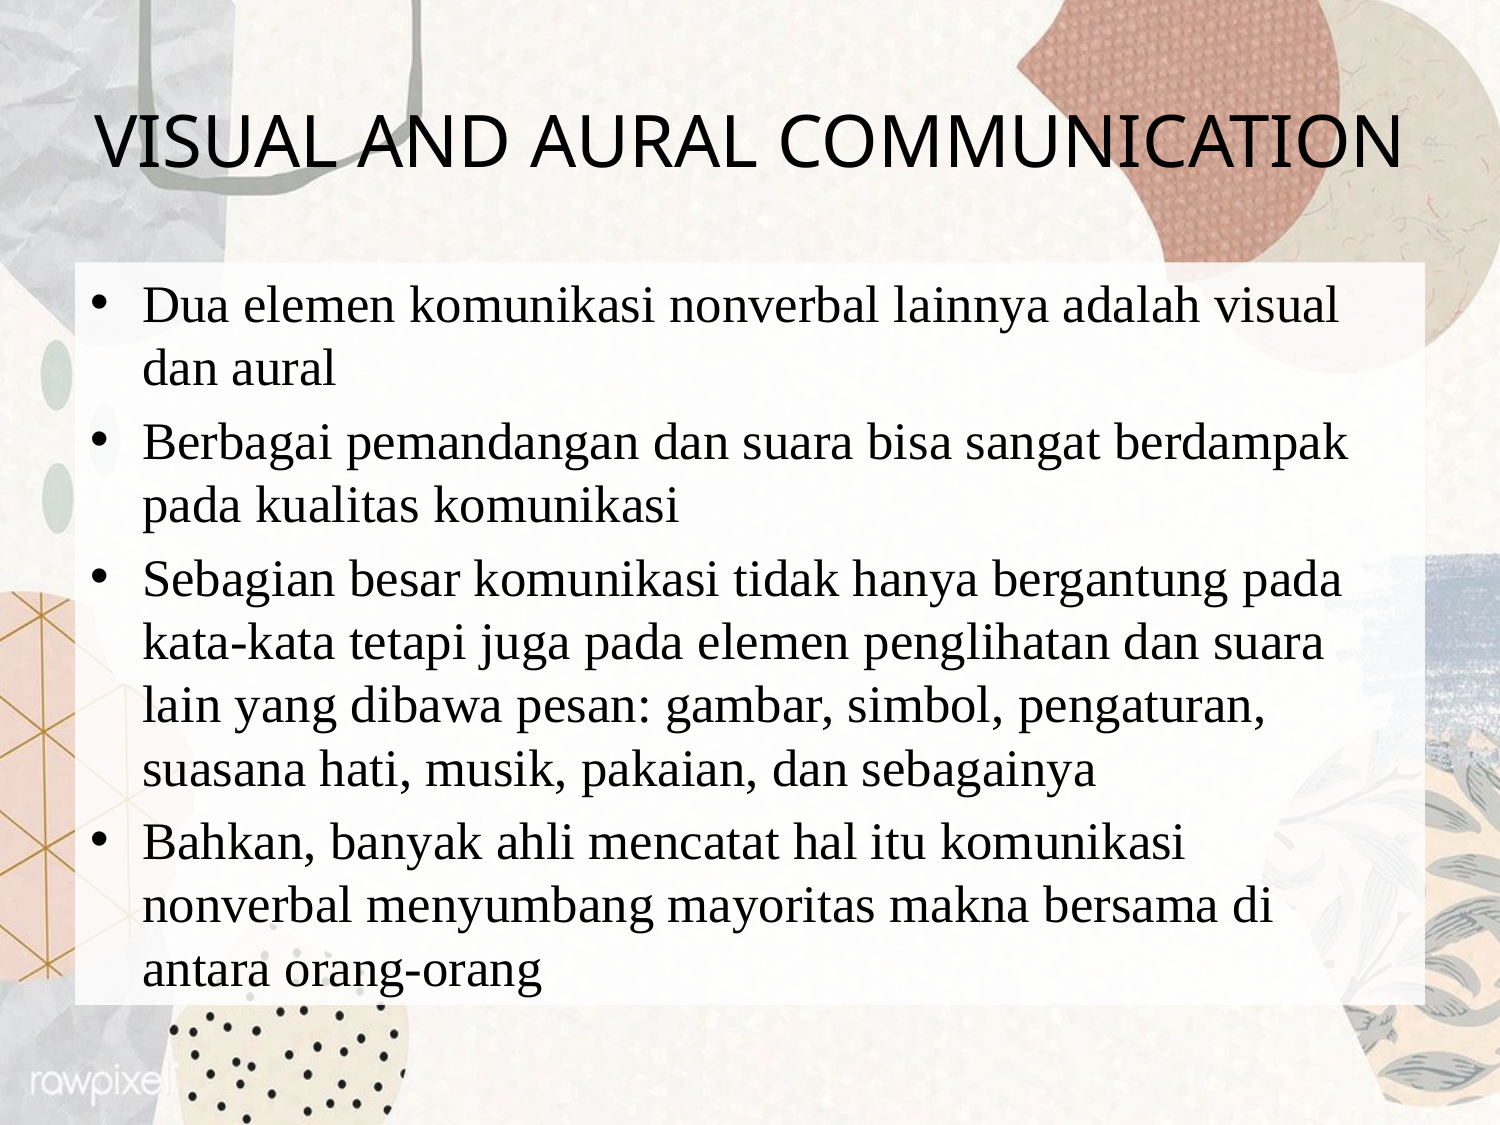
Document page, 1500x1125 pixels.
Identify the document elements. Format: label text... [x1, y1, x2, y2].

title VISUAL AND AURAL COMMUNICATION [75, 45, 1425, 233]
list Dua elemen komunikasi nonverbal lainnya adalah visual dan aural Berbagai pemandangan dan suara bisa sangat berdampak pada kualitas komunikasi Sebagian besar komunikasi tidak hanya bergantung pada kata-kata tetapi juga pada elemen penglihatan dan suara lain yang dibawa pesan: gambar, simbol, pengaturan, suasana hati, musik, pakaian, dan sebagainya Bahkan, banyak ahli mencatat hal itu komunikasi nonverbal menyumbang mayoritas makna bersama di antara orang-orang [75, 262, 1425, 1005]
